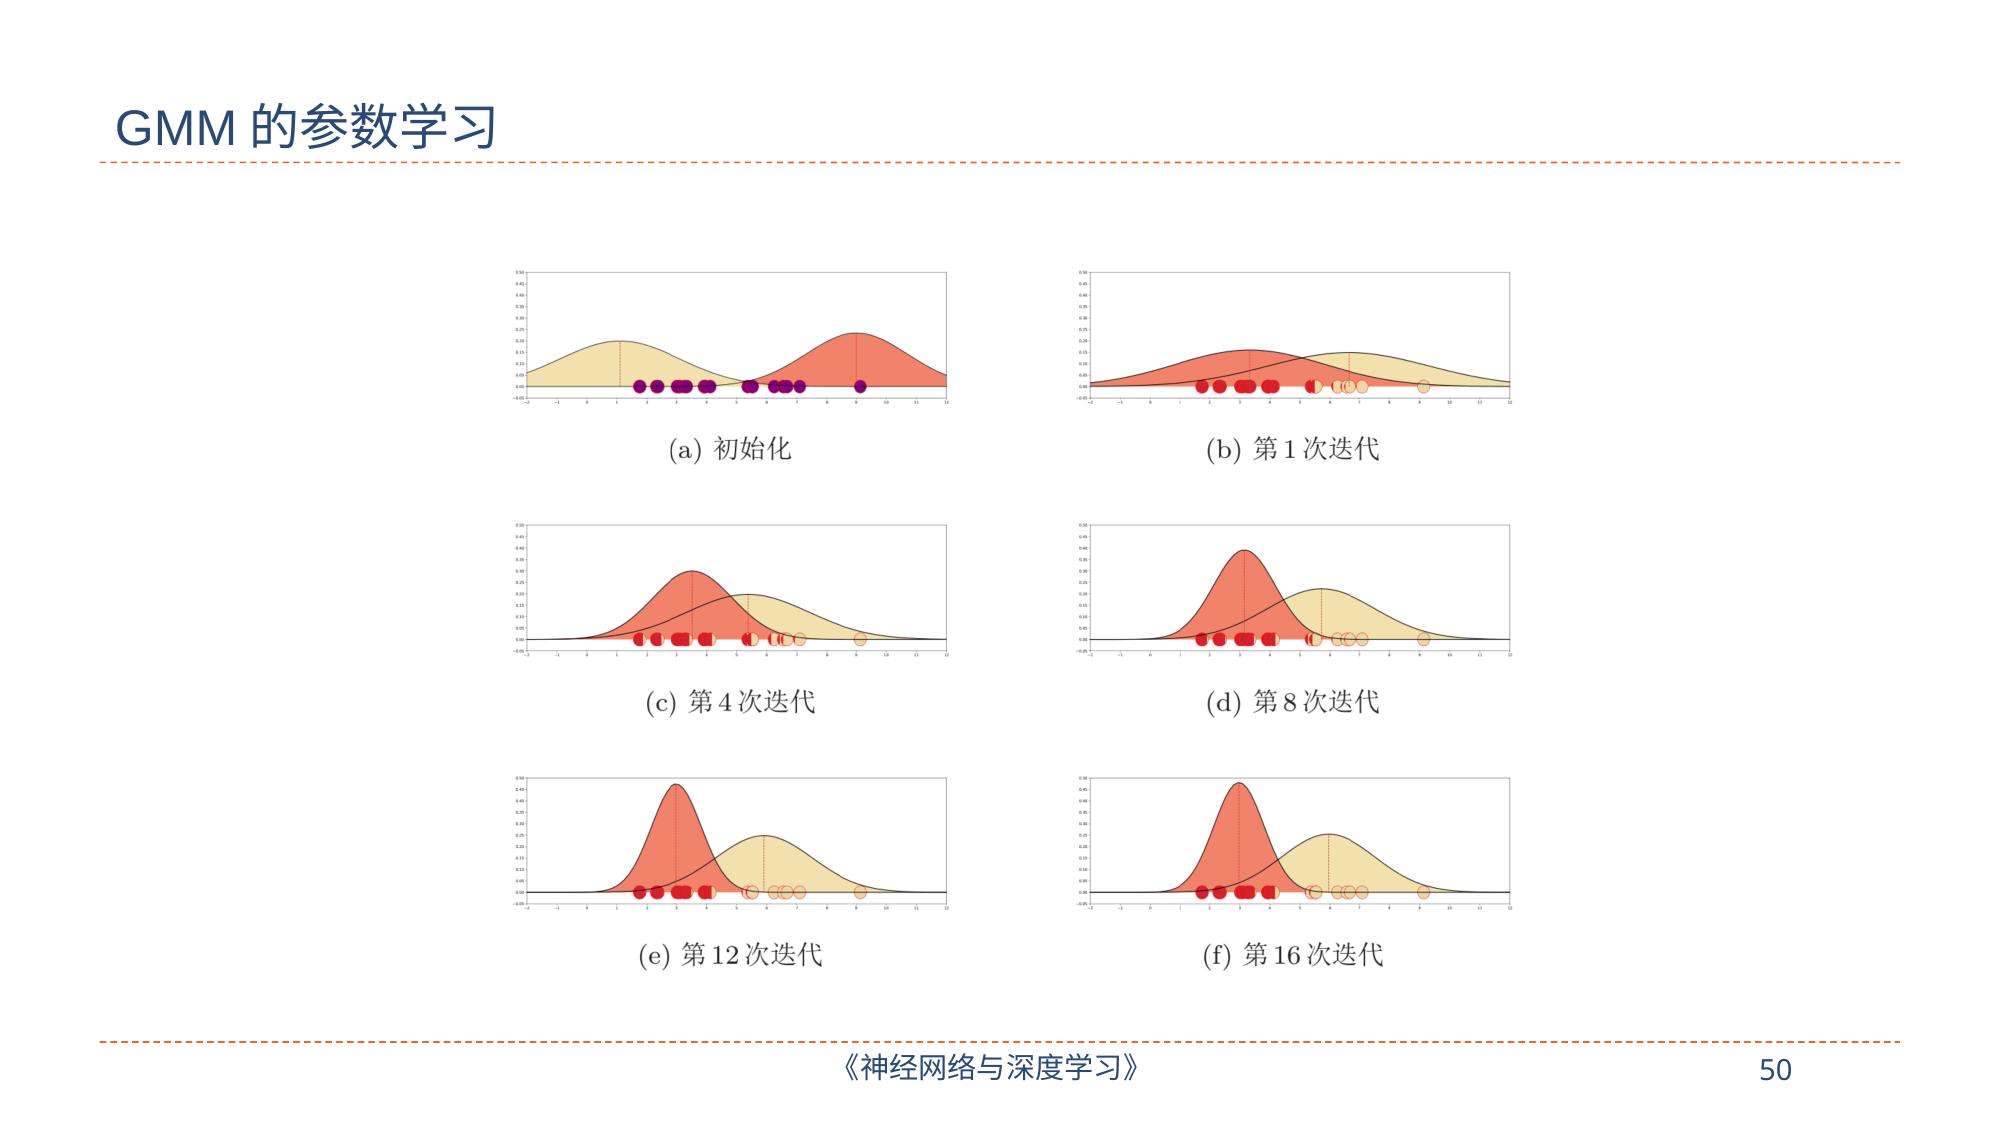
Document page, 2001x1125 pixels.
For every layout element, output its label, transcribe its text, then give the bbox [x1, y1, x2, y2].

picture [499, 249, 1522, 982]
title GMM的参数学习 [99, 24, 1900, 164]
